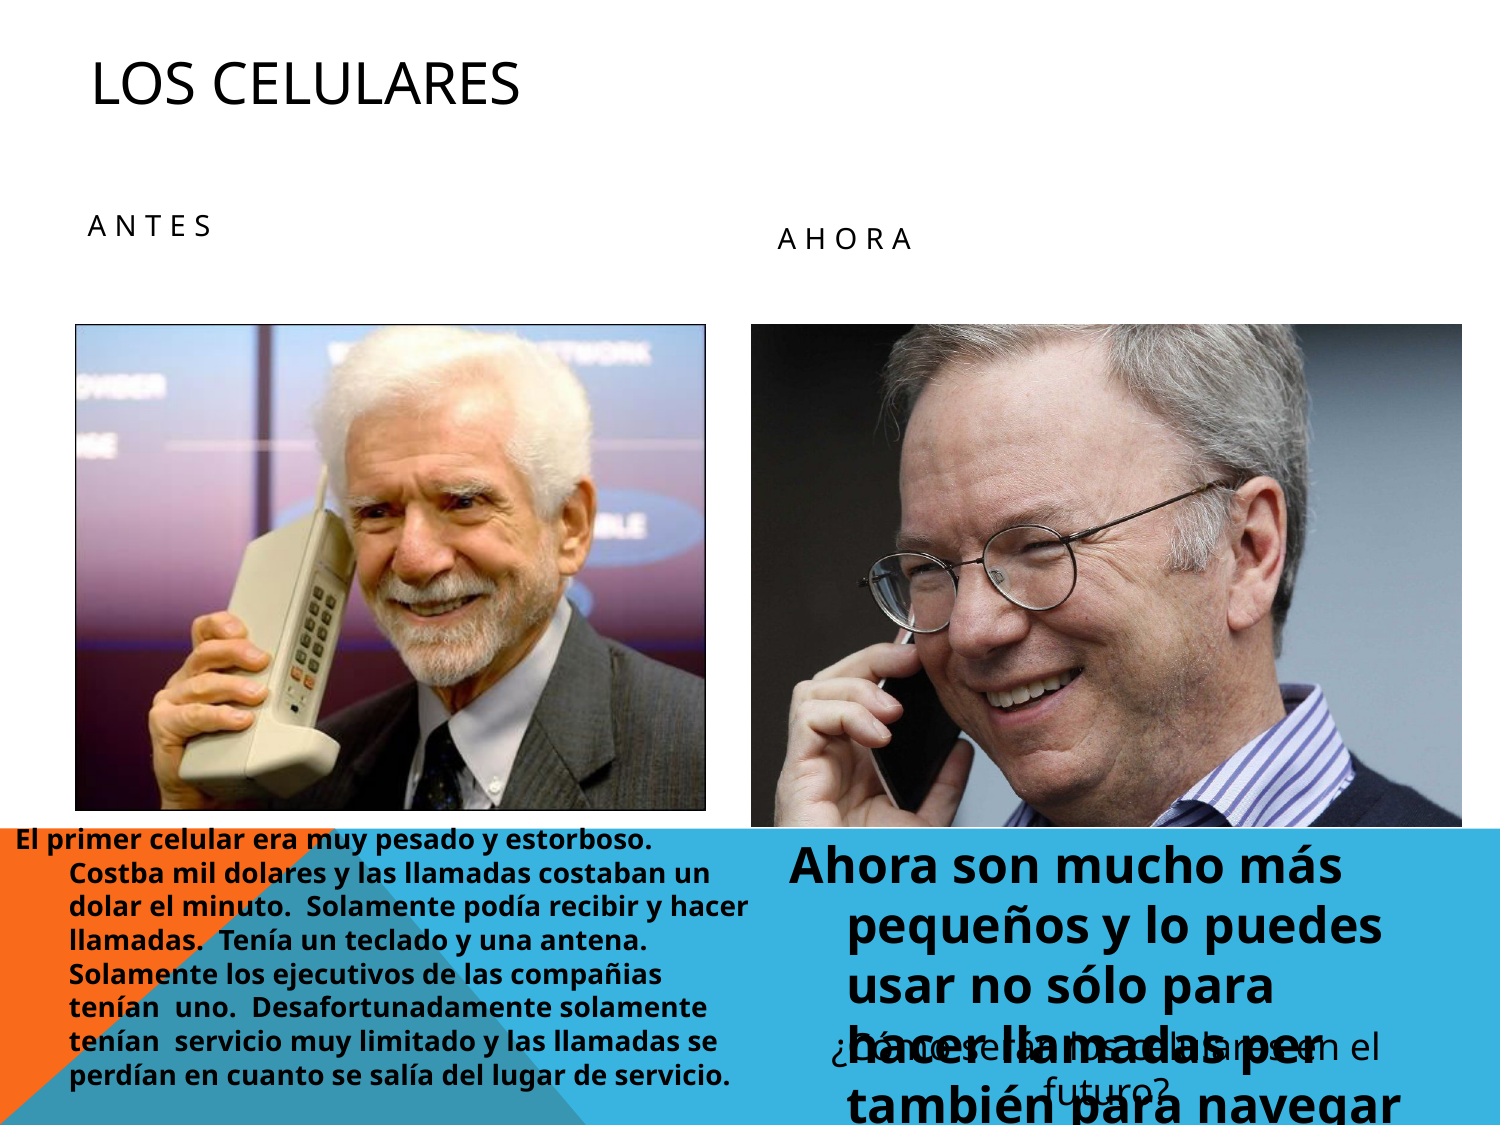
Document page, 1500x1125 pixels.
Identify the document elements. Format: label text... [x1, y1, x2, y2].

list Ahora [762, 162, 1426, 263]
text_box ¿Cómo serán los celulares en el futuro? [775, 1015, 1438, 1121]
picture [74, 324, 706, 811]
list El primer celular era muy pesado y estorboso. Costba mil dolares y las llamadas costaban un dolar el minuto. Solamente podía recibir y hacer llamadas. Tenía un teclado y una antena. Solamente los ejecutivos de las compañias tenían uno. Desafortunadamente solamente tenían servicio muy limitado y las llamadas se perdían en cuanto se salía del lugar de servicio. [0, 814, 765, 1125]
title Los celulares [75, 0, 1425, 163]
list Ahora son mucho más pequeños y lo puedes usar no sólo para hacer llamadas per también para navegar la internet, sacar fotos, mandar mensajes de texto, etc. [775, 836, 1438, 1015]
list Antes [72, 149, 736, 250]
picture [750, 324, 1463, 827]
